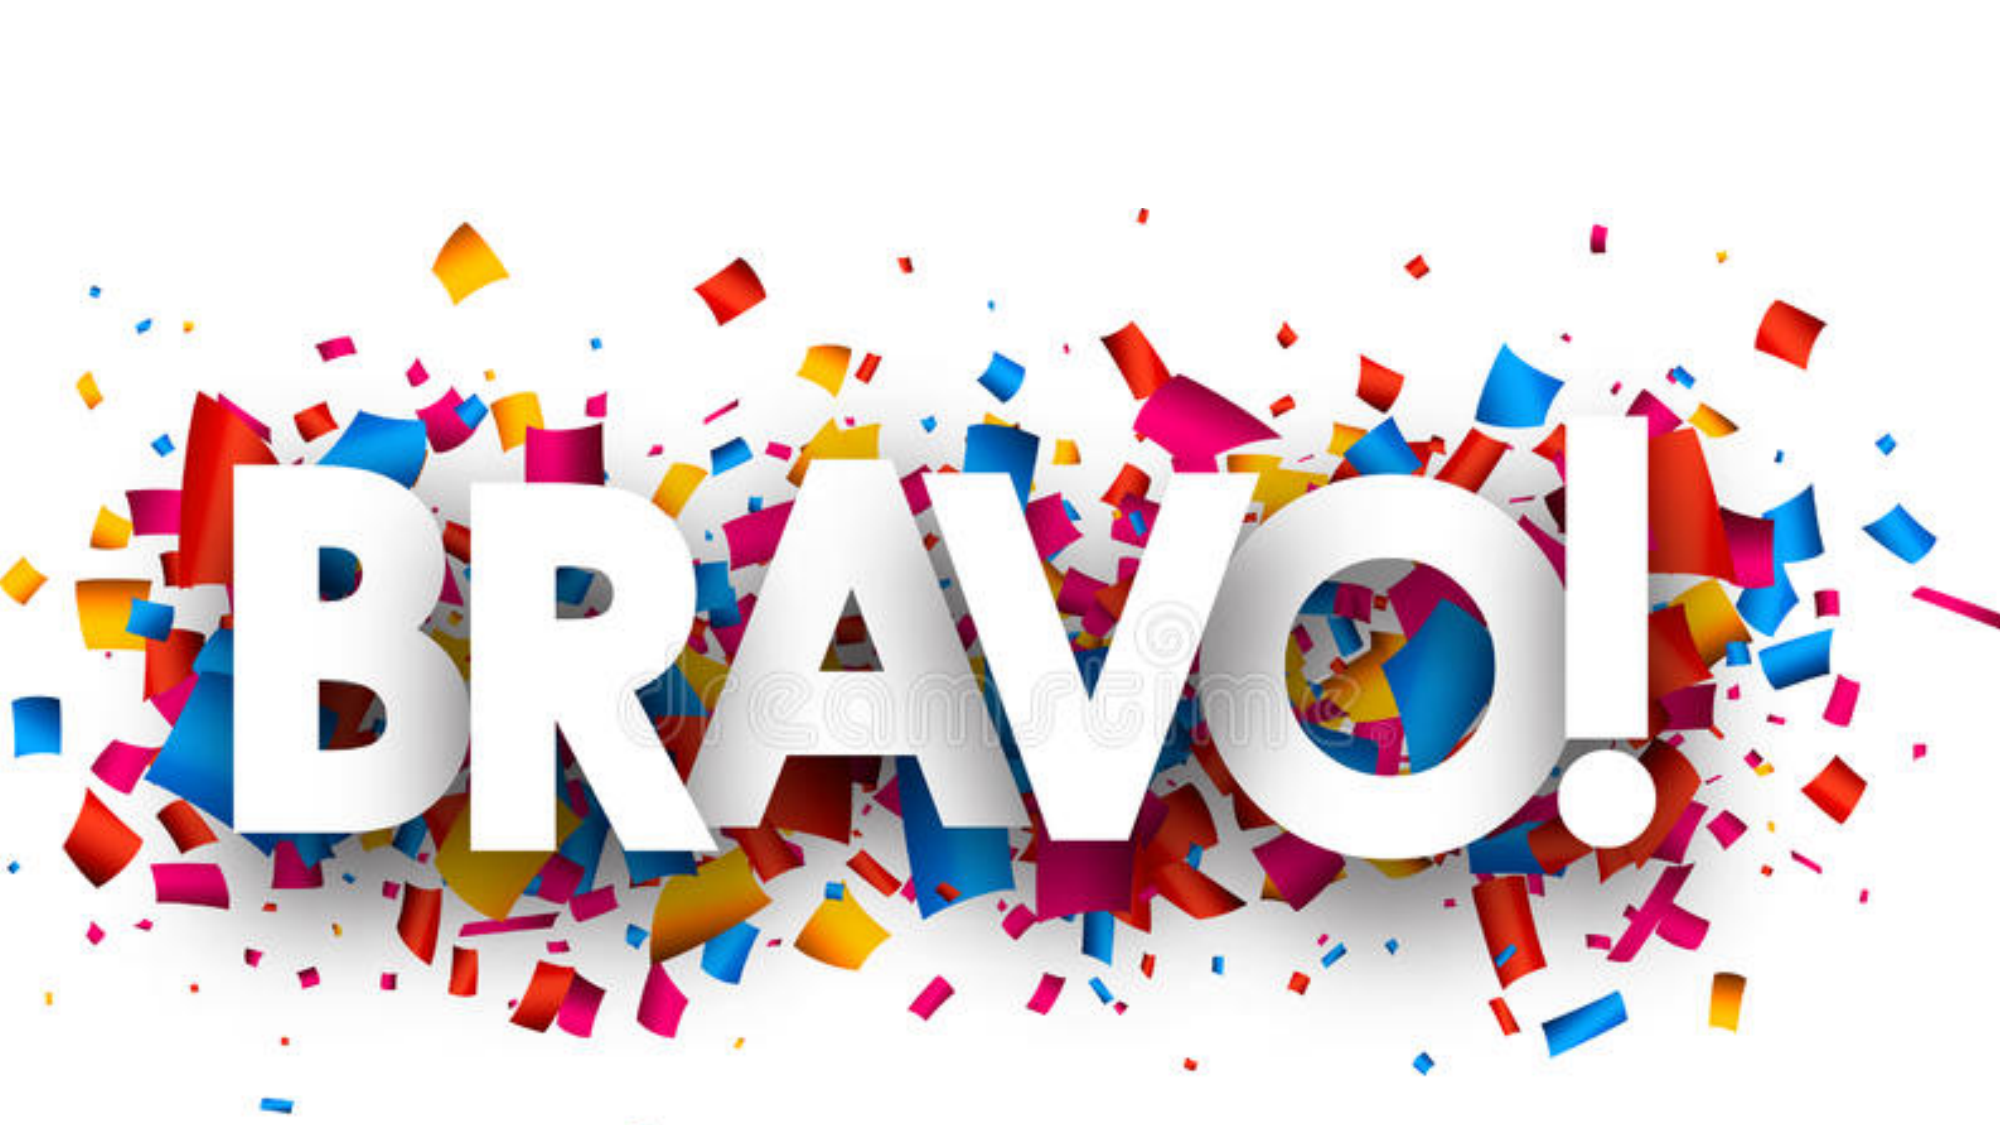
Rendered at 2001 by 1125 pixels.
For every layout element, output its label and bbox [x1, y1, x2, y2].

picture [0, 208, 2000, 1125]
